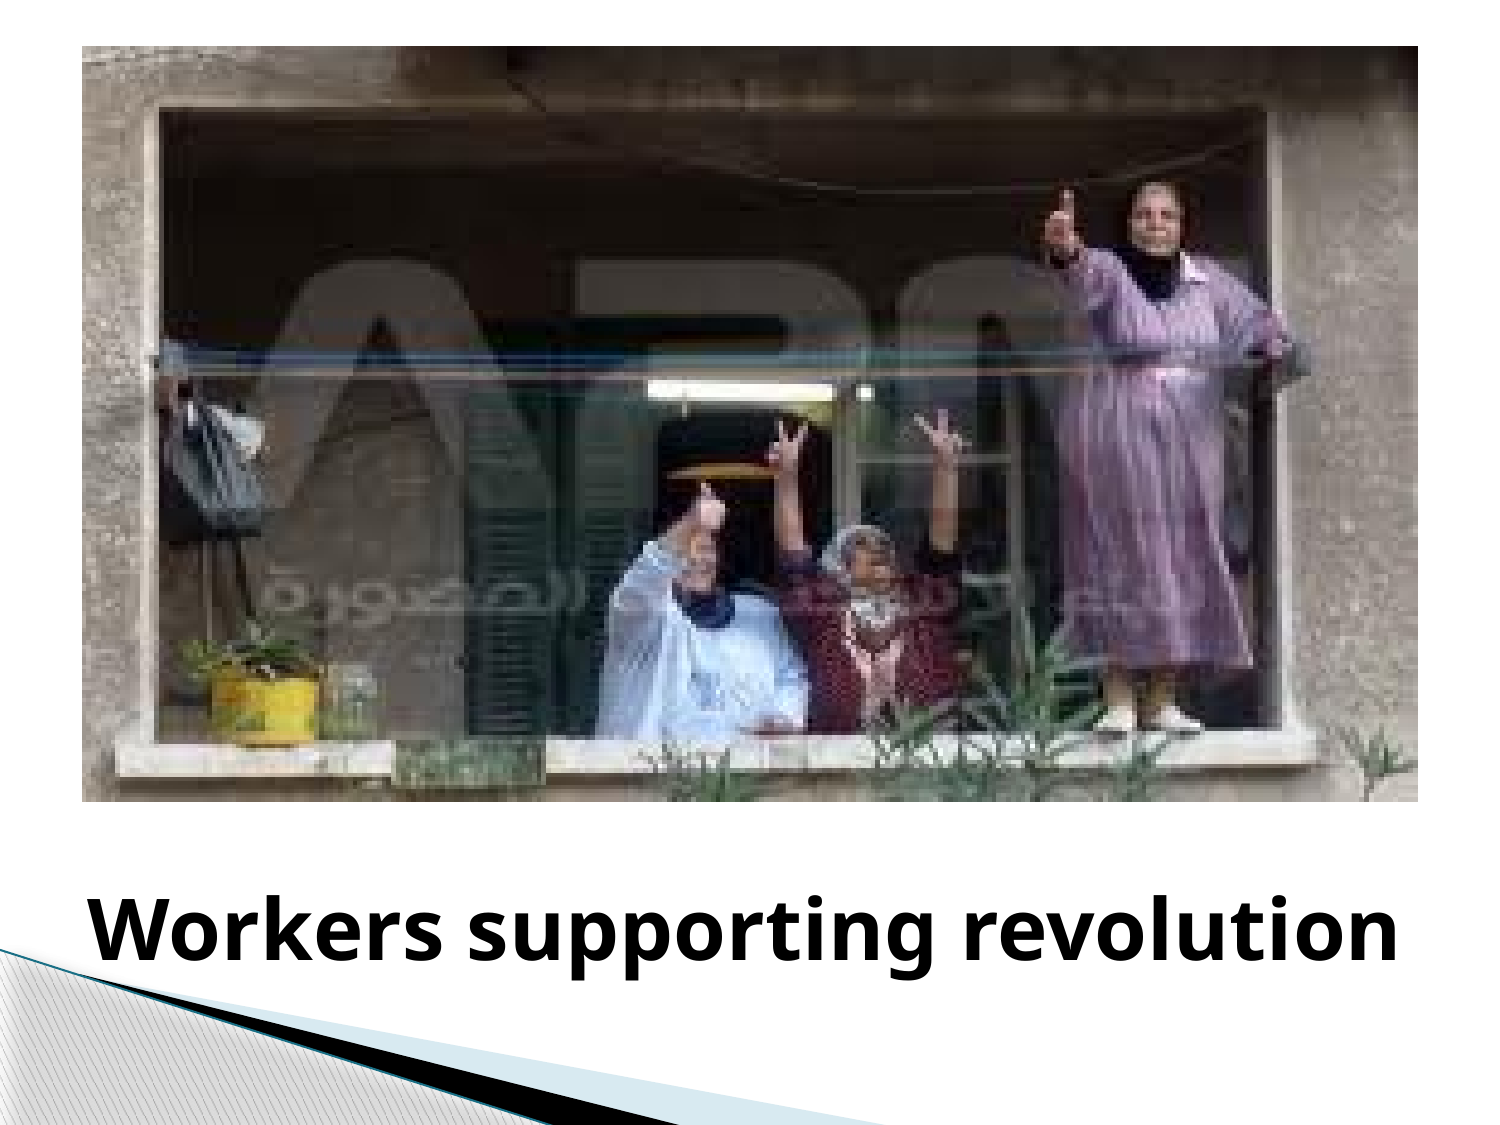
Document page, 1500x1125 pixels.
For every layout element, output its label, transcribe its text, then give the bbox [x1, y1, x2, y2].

picture [81, 46, 1419, 802]
title Workers supporting revolution [70, 832, 1421, 1020]
